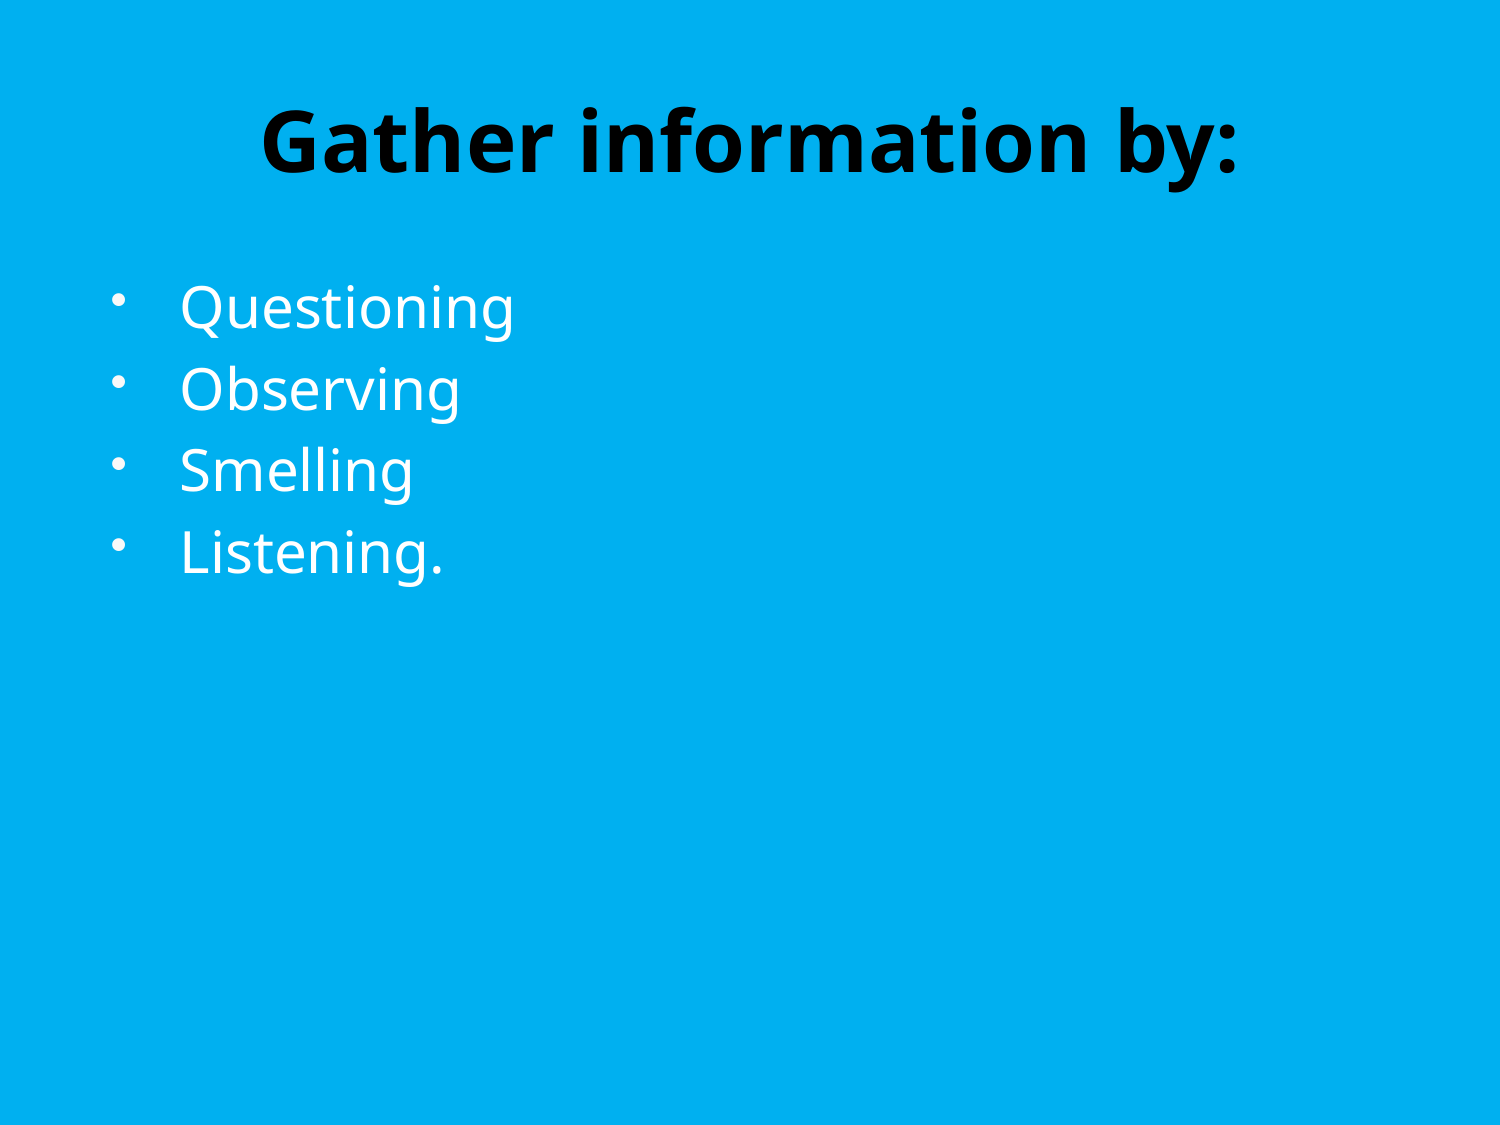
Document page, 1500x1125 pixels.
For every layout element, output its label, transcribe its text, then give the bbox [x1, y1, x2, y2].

title Gather information by: [75, 45, 1425, 233]
list Questioning Observing Smelling Listening. [75, 262, 1425, 1035]
